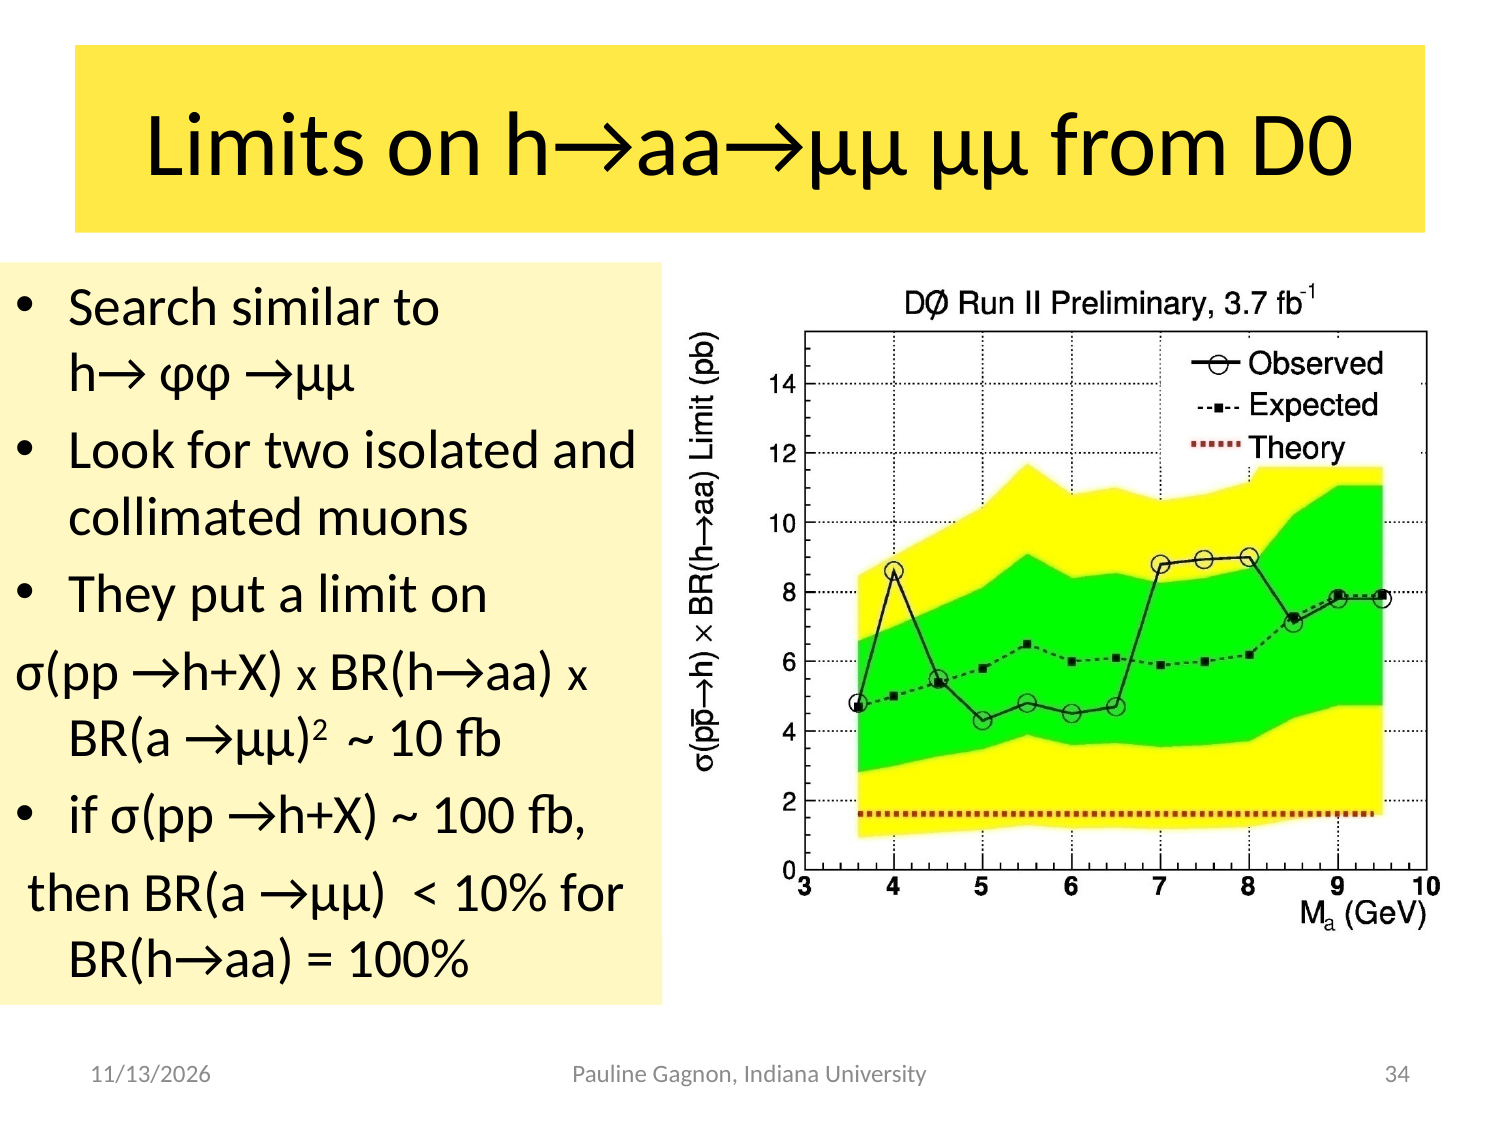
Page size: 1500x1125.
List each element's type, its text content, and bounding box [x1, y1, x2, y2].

slide_number 34 [1074, 1042, 1425, 1103]
footer Pauline Gagnon, Indiana University [512, 1042, 988, 1103]
title Limits on h→aa→μμ μμ from D0 [75, 45, 1425, 233]
list Search similar to h→ φφ →μμ Look for two isolated and collimated muons They put a limit on σ(pp →h+X) x BR(h→aa) x BR(a →μμ)2 ~ 10 fb if σ(pp →h+X) ~ 100 fb, then BR(a →μμ) < 10% for BR(h→aa) = 100% [0, 262, 663, 1005]
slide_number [75, 1042, 425, 1103]
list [662, 262, 1500, 937]
